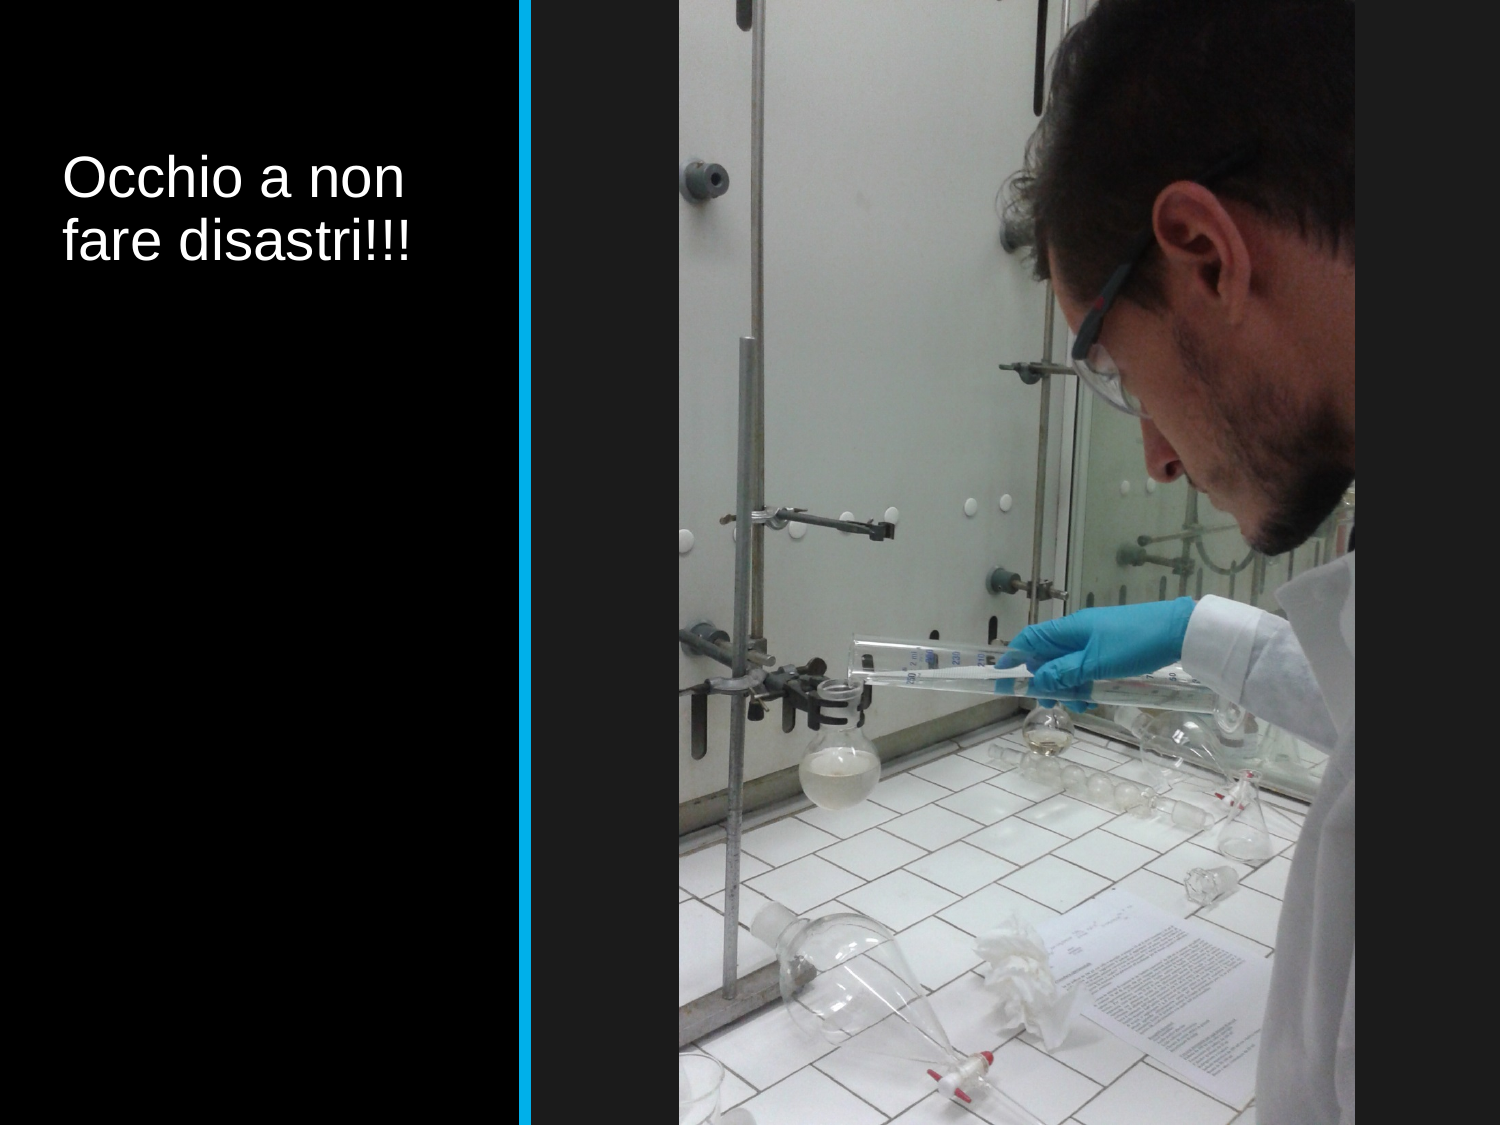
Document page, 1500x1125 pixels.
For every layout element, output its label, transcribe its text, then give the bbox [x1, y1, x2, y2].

picture [679, 0, 1355, 1125]
title Occhio a non fare disastri!!! [46, 76, 479, 340]
